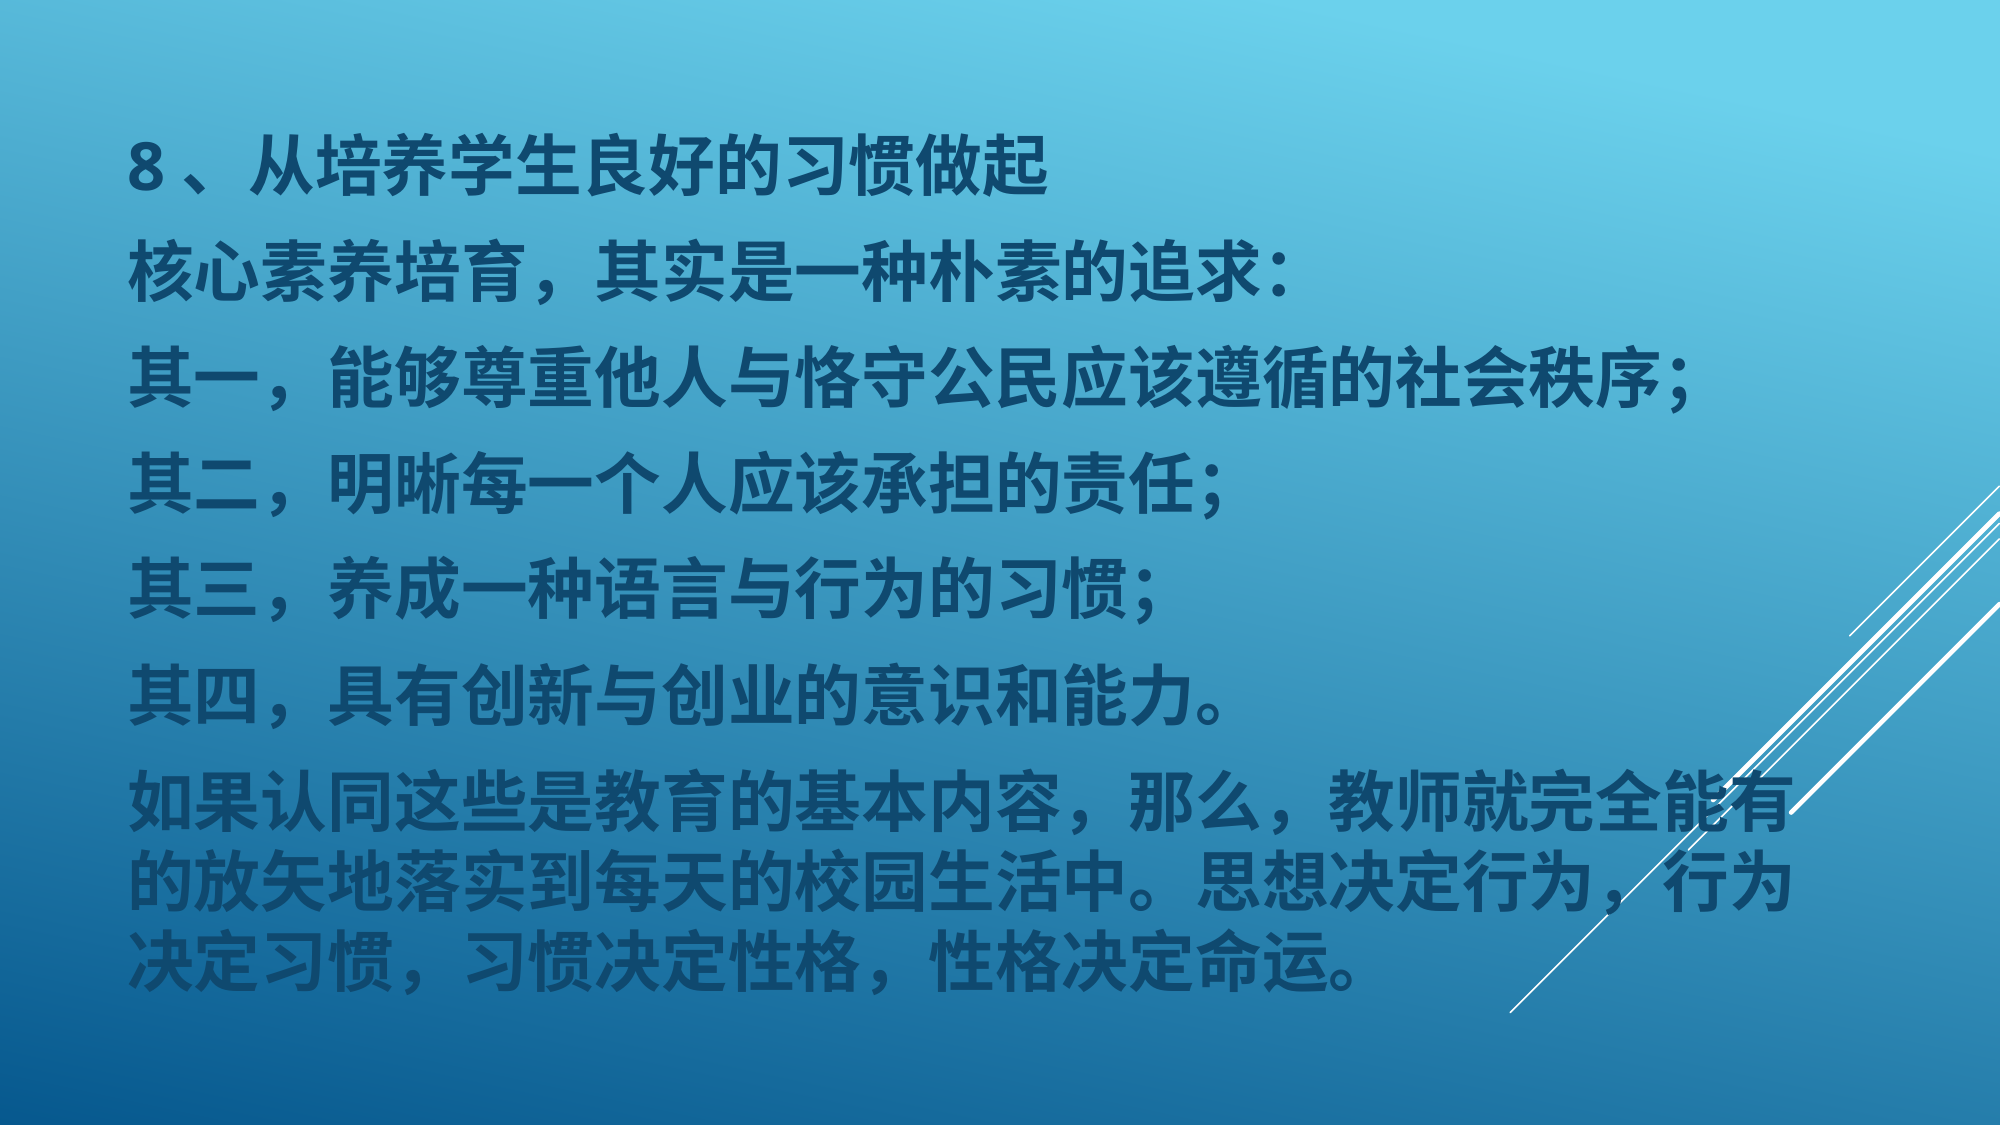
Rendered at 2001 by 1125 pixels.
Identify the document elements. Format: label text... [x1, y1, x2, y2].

list 8、从培养学生良好的习惯做起 核心素养培育，其实是一种朴素的追求： 其一，能够尊重他人与恪守公民应该遵循的社会秩序； 其二，明晰每一个人应该承担的责任； 其三，养成一种语言与行为的习惯； 其四，具有创新与创业的意识和能力。 如果认同这些是教育的基本内容，那么，教师就完全能有的放矢地落实到每天的校园生活中。思想决定行为，行为决定习惯，习惯决定性格，性格决定命运。 [112, 112, 1875, 1011]
